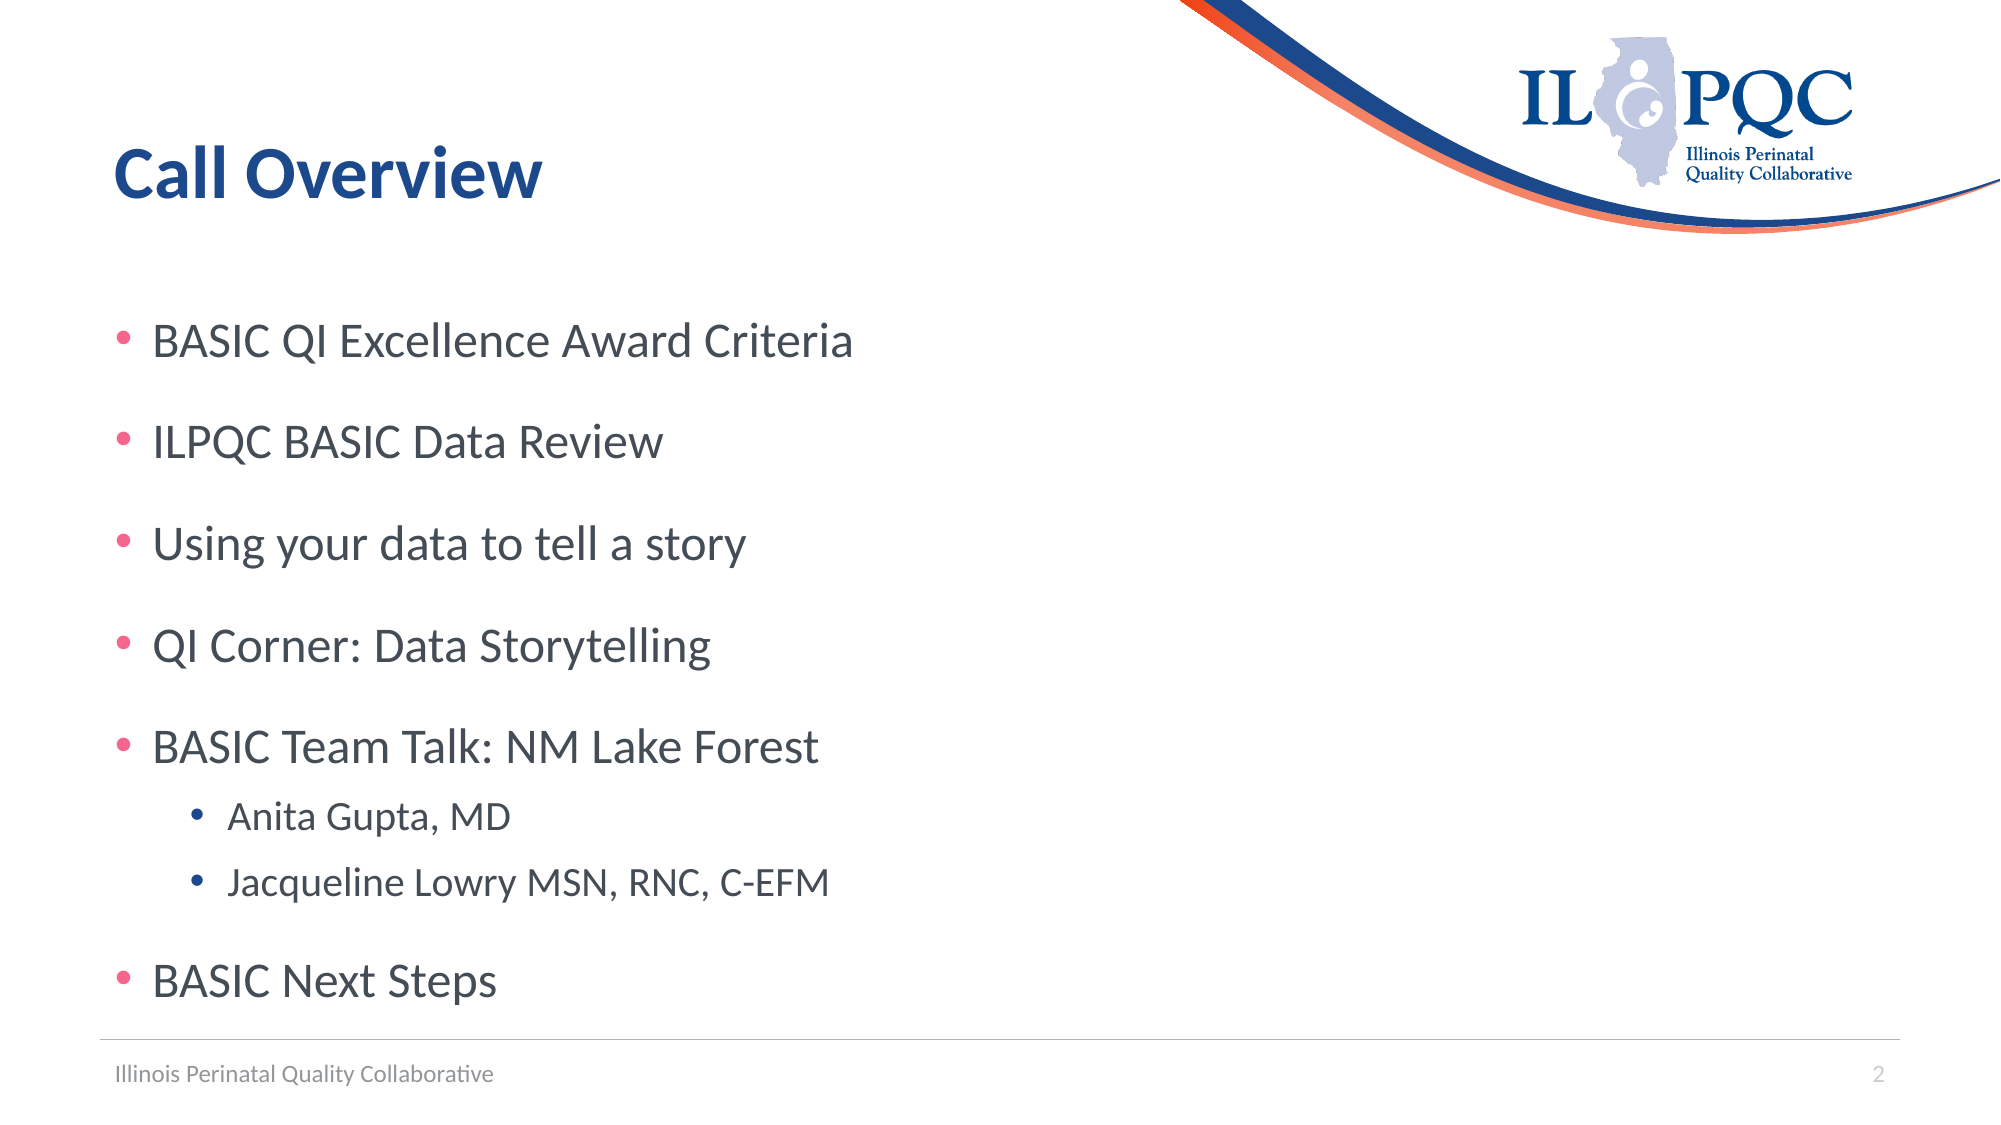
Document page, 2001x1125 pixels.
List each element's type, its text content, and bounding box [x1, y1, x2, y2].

picture [1519, 37, 1852, 59]
slide_number 2 [1449, 1042, 1900, 1103]
list BASIC QI Excellence Award Criteria ILPQC BASIC Data Review Using your data to tell a story QI Corner: Data Storytelling BASIC Team Talk: NM Lake Forest Anita Gupta, MD Jacqueline Lowry MSN, RNC, C-EFM BASIC Next Steps [99, 299, 1900, 1014]
title Call Overview [99, 59, 1900, 278]
footer Illinois Perinatal Quality Collaborative [99, 1042, 775, 1103]
